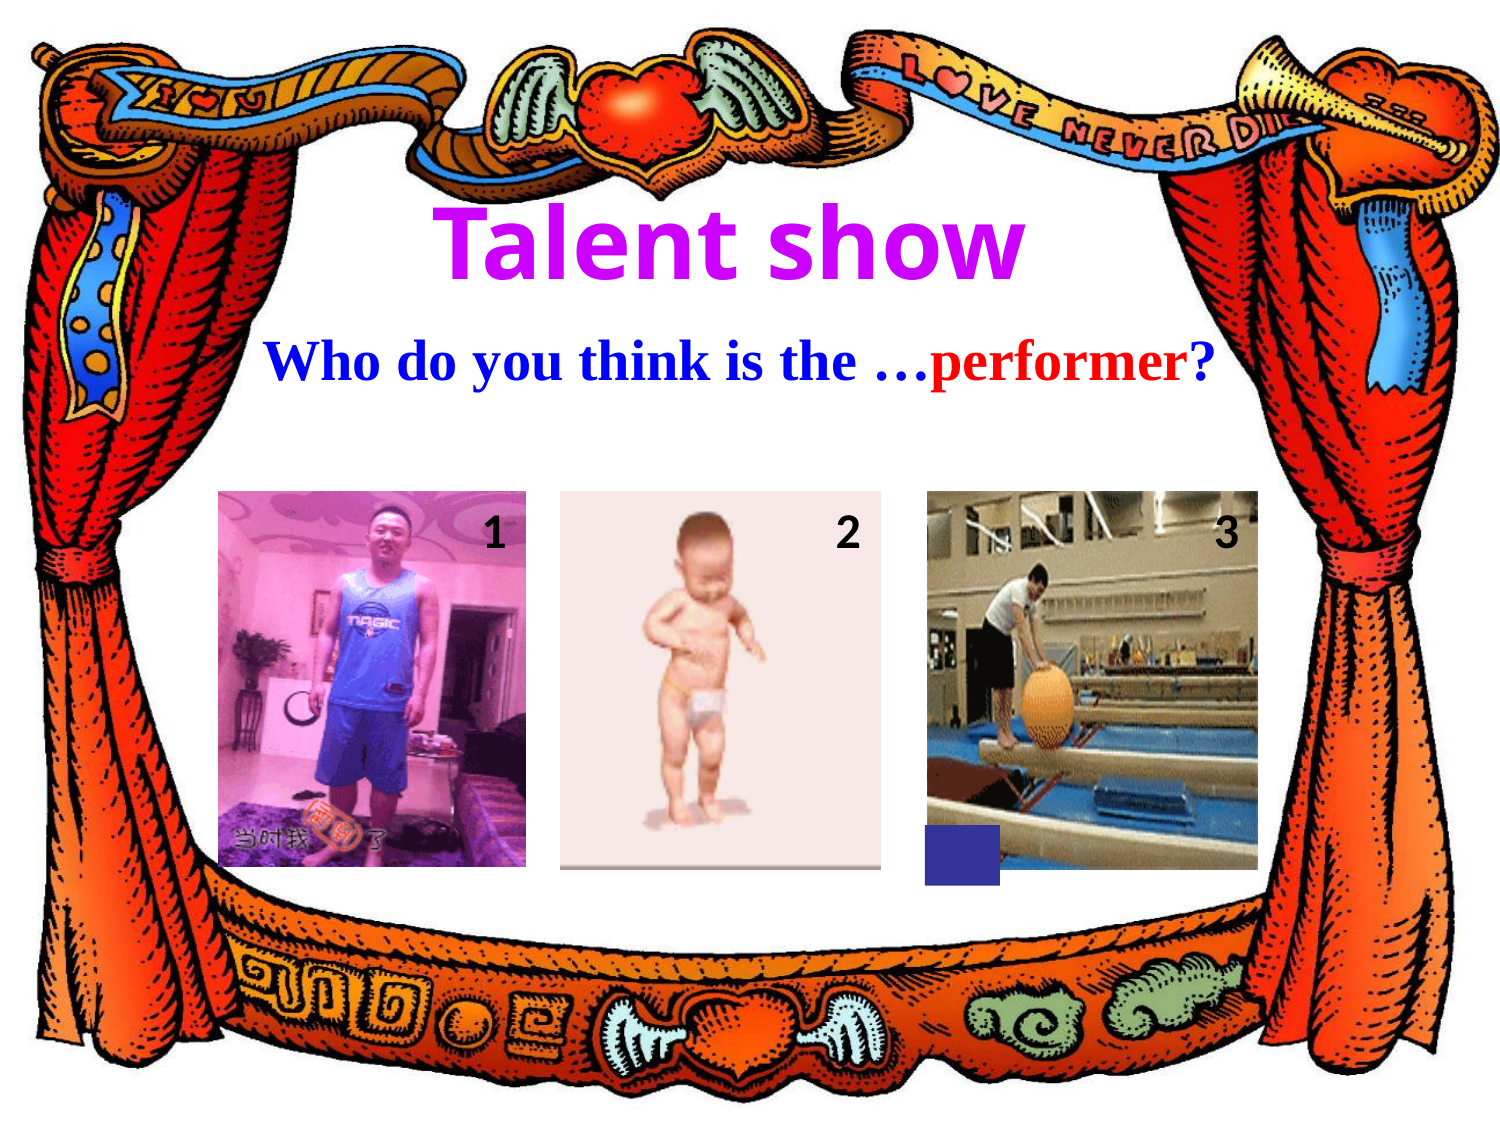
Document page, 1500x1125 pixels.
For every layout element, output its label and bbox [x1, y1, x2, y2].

picture [0, 0, 1500, 1125]
text_box [218, 491, 526, 867]
text_box [560, 491, 881, 870]
text_box [927, 491, 1258, 870]
